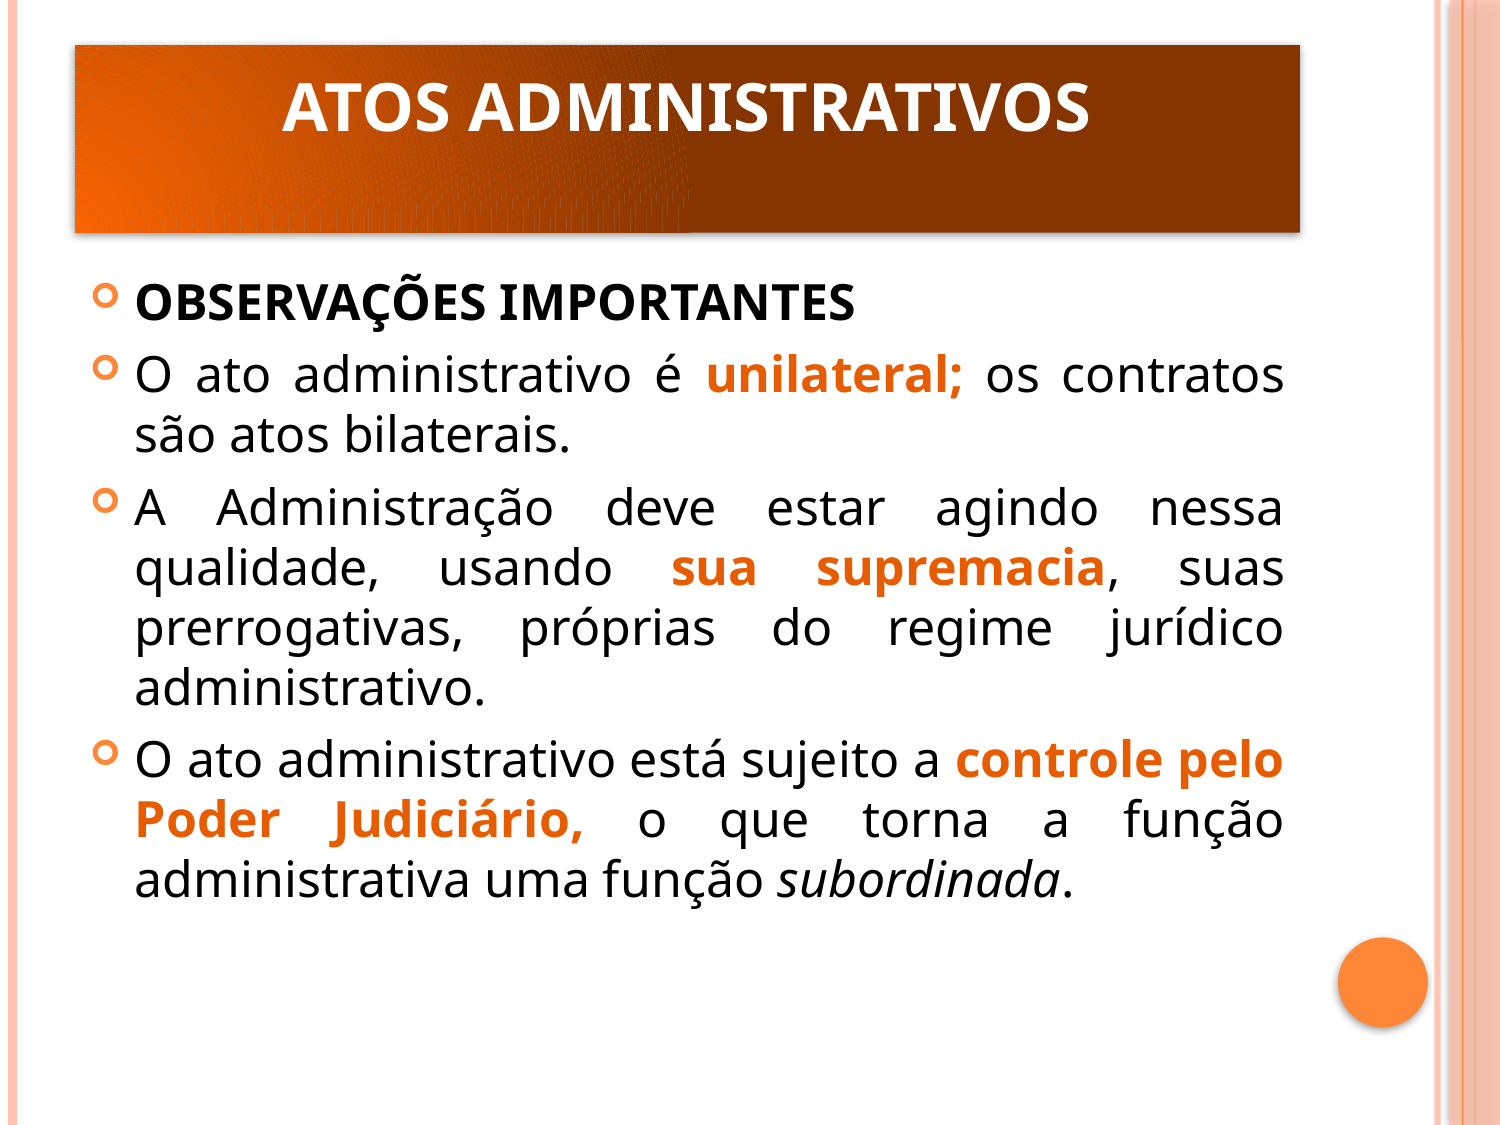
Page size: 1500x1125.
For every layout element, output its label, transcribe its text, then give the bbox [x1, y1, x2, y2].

list OBSERVAÇÕES IMPORTANTES O ato administrativo é unilateral; os contratos são atos bilaterais. A Administração deve estar agindo nessa qualidade, usando sua supremacia, suas prerrogativas, próprias do regime jurídico administrativo. O ato administrativo está sujeito a controle pelo Poder Judiciário, o que torna a função administrativa uma função subordinada. [75, 262, 1300, 1062]
title ATOS ADMINISTRATIVOS [75, 45, 1300, 233]
